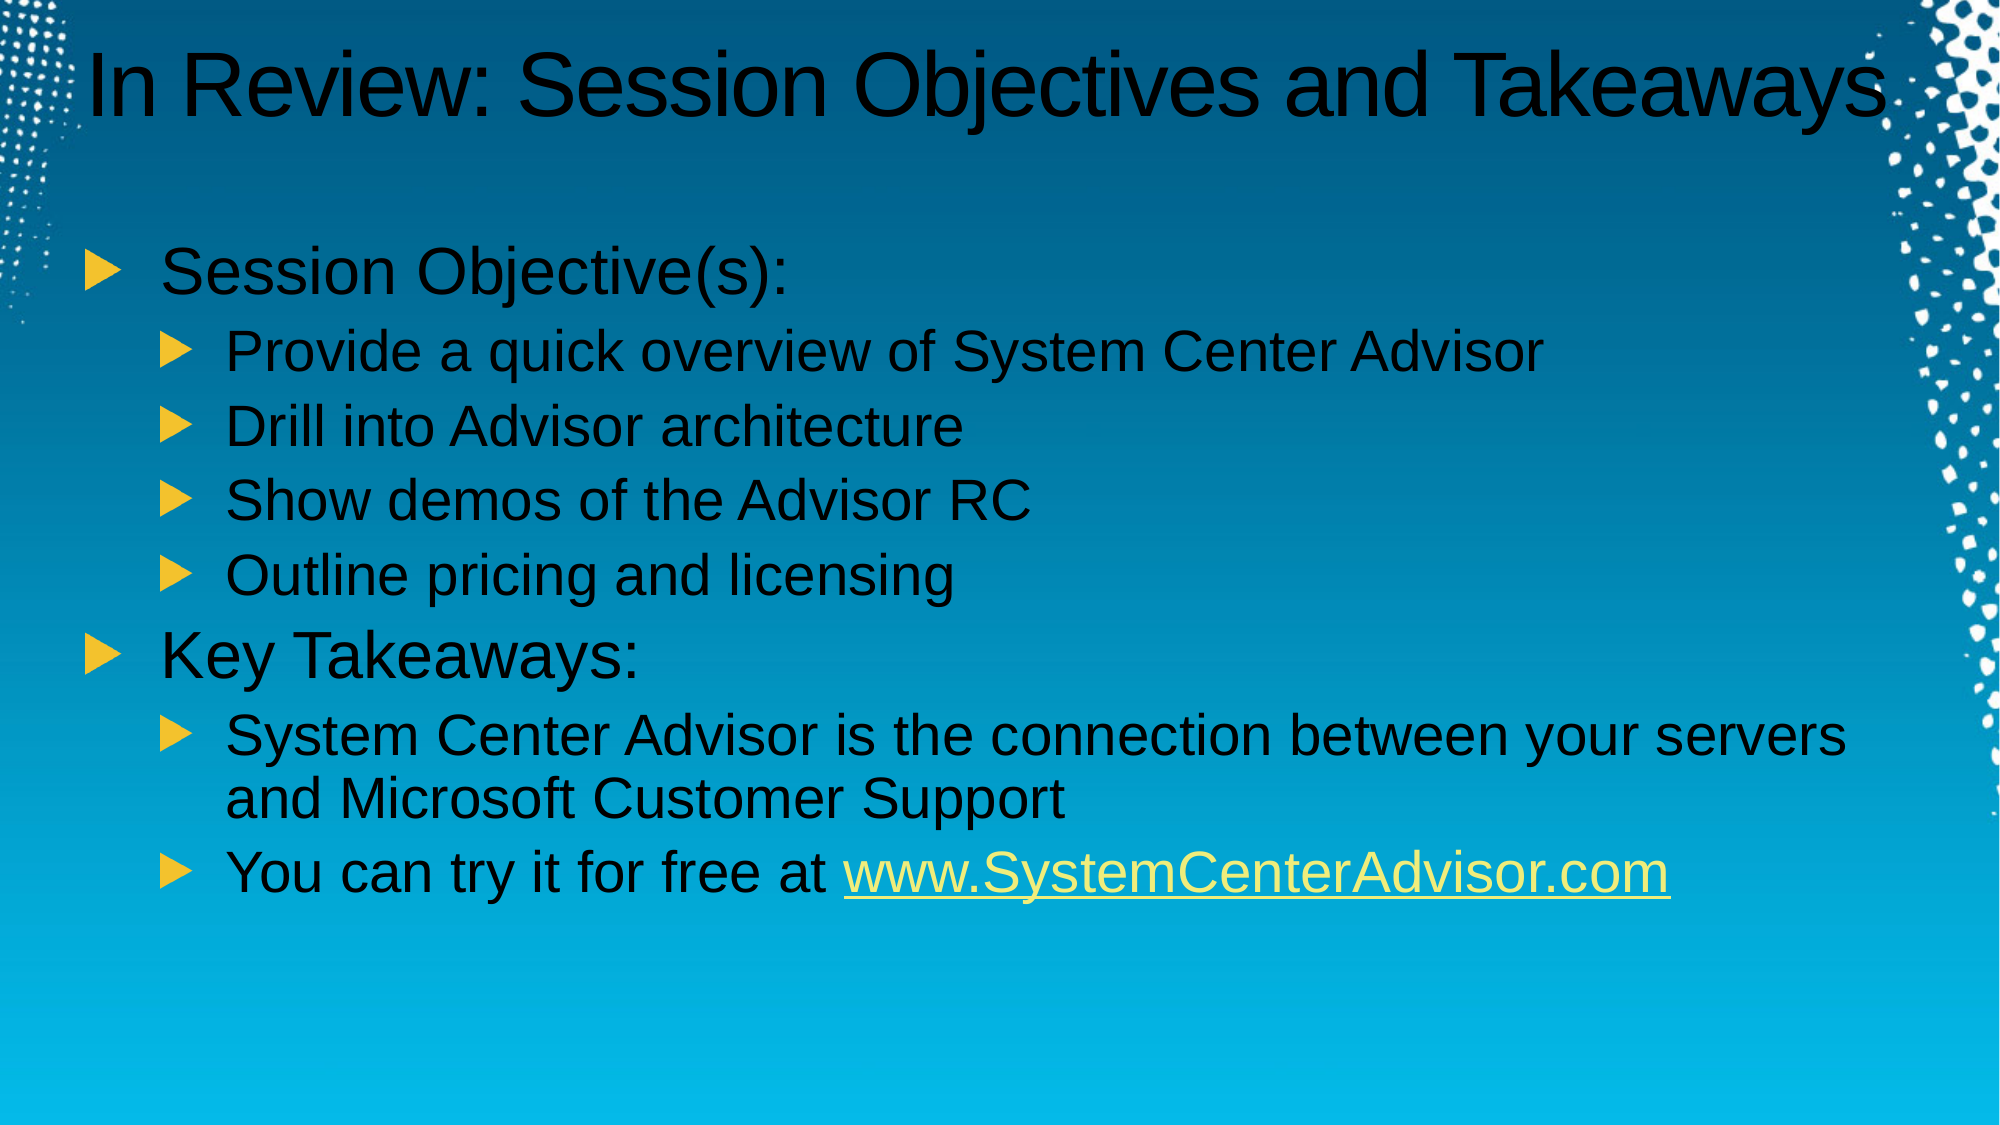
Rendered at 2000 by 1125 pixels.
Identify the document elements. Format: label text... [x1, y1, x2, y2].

picture [1957, 187, 1971, 200]
picture [1930, 291, 1941, 297]
picture [697, 725, 722, 754]
picture [657, 788, 661, 817]
picture [663, 565, 674, 594]
picture [549, 565, 560, 594]
picture [406, 862, 410, 891]
picture [906, 565, 917, 594]
picture [1921, 0, 1934, 8]
picture [1302, 725, 1318, 754]
title In Review: Session Objectives and Takeaways [85, 37, 1914, 138]
picture [314, 862, 318, 891]
picture [1922, 200, 1934, 207]
picture [1963, 535, 1977, 550]
picture [1974, 683, 1985, 694]
picture [1722, 725, 1726, 754]
picture [914, 714, 918, 754]
picture [43, 42, 49, 53]
picture [1689, 725, 1714, 754]
picture [596, 779, 629, 817]
picture [1970, 426, 1980, 436]
picture [1898, 188, 1912, 198]
picture [1256, 861, 1279, 891]
picture [54, 76, 60, 83]
picture [33, 116, 40, 124]
picture [652, 565, 656, 594]
picture [294, 788, 308, 817]
picture [702, 562, 706, 594]
picture [1983, 404, 1992, 414]
picture [167, 633, 200, 677]
picture [361, 565, 372, 594]
picture [58, 32, 66, 41]
picture [526, 725, 537, 754]
picture [797, 788, 822, 817]
picture [1468, 861, 1491, 892]
picture [0, 24, 9, 33]
picture [977, 788, 993, 817]
picture [845, 862, 1670, 903]
picture [373, 862, 400, 891]
picture [844, 862, 968, 891]
picture [1626, 862, 1631, 891]
picture [343, 725, 368, 754]
picture [11, 55, 21, 64]
picture [1372, 725, 1393, 754]
picture [701, 862, 725, 891]
picture [546, 856, 558, 891]
picture [431, 565, 436, 606]
picture [515, 725, 519, 754]
picture [1610, 725, 1614, 754]
picture [1994, 382, 2000, 391]
picture [404, 725, 415, 754]
picture [55, 62, 62, 69]
picture [1354, 852, 1389, 891]
picture [0, 155, 5, 163]
picture [344, 862, 366, 891]
list Session Objective(s): Provide a quick overview of System Center Advisor Drill into Advisor architecture Show demos of the Advisor RC Outline pricing and licensing Key Takeaways: System Center Advisor is the connection between your servers and Microsoft Customer Support You can try it for free at www.SystemCenterAdvisor.com [85, 237, 1914, 562]
picture [866, 779, 896, 817]
picture [18, 13, 26, 19]
picture [741, 725, 763, 754]
picture [274, 788, 285, 817]
picture [1337, 861, 1350, 891]
picture [1972, 570, 1986, 583]
picture [683, 565, 697, 594]
picture [1100, 725, 1111, 754]
picture [16, 143, 21, 151]
picture [13, 41, 25, 49]
picture [313, 777, 317, 817]
picture [851, 725, 873, 754]
picture [350, 565, 354, 594]
picture [593, 644, 619, 677]
picture [1303, 861, 1329, 892]
picture [161, 481, 190, 515]
picture [324, 719, 336, 754]
picture [161, 332, 190, 366]
picture [1153, 725, 1175, 754]
picture [1181, 852, 1216, 892]
picture [1121, 725, 1146, 754]
picture [1294, 714, 1299, 754]
picture [1625, 725, 1629, 754]
picture [1099, 861, 1125, 892]
picture [34, 101, 43, 111]
picture [16, 22, 23, 34]
picture [557, 644, 586, 691]
picture [804, 725, 808, 754]
picture [1935, 431, 1946, 449]
picture [440, 716, 473, 754]
picture [1482, 725, 1486, 754]
picture [787, 565, 812, 594]
picture [1285, 855, 1299, 892]
picture [561, 782, 573, 817]
picture [758, 565, 780, 594]
picture [485, 788, 507, 817]
picture [1972, 312, 1985, 322]
picture [812, 856, 824, 891]
picture [26, 57, 34, 68]
picture [1914, 164, 1923, 177]
picture [986, 852, 1018, 892]
picture [514, 788, 539, 817]
picture [33, 0, 42, 10]
picture [209, 643, 238, 677]
picture [925, 725, 936, 754]
picture [1915, 109, 1924, 119]
picture [570, 565, 583, 594]
picture [161, 854, 190, 887]
picture [266, 725, 291, 766]
picture [733, 862, 757, 891]
picture [464, 565, 468, 594]
picture [1914, 274, 1920, 291]
picture [1935, 0, 2000, 306]
picture [495, 565, 517, 594]
picture [770, 725, 795, 754]
picture [452, 856, 464, 891]
picture [1527, 725, 1552, 766]
picture [545, 777, 558, 817]
picture [1133, 862, 1138, 891]
picture [482, 725, 507, 754]
picture [630, 862, 634, 891]
picture [1963, 589, 1976, 607]
picture [1968, 481, 1978, 492]
picture [1928, 399, 1939, 415]
picture [1356, 719, 1368, 754]
picture [381, 565, 406, 594]
picture [946, 725, 971, 754]
picture [1057, 725, 1061, 754]
picture [386, 725, 398, 754]
picture [1089, 725, 1093, 754]
picture [716, 788, 741, 817]
picture [1984, 349, 1992, 357]
picture [293, 565, 297, 594]
picture [782, 862, 809, 891]
picture [230, 716, 260, 754]
picture [904, 788, 916, 817]
picture [263, 862, 288, 891]
picture [945, 788, 961, 817]
picture [417, 862, 428, 891]
picture [1925, 87, 1941, 99]
picture [1181, 719, 1193, 754]
picture [1973, 368, 1982, 380]
picture [545, 719, 557, 754]
picture [45, 16, 55, 24]
picture [1988, 691, 2000, 709]
picture [777, 788, 787, 817]
picture [1139, 861, 1172, 891]
picture [1393, 725, 1410, 754]
picture [969, 788, 974, 829]
picture [626, 716, 661, 754]
picture [639, 788, 651, 817]
picture [33, 88, 42, 97]
picture [18, 0, 29, 6]
picture [1955, 557, 1965, 573]
picture [1963, 335, 1972, 344]
picture [579, 851, 592, 891]
picture [86, 250, 119, 289]
picture [1992, 438, 2000, 448]
picture [345, 779, 382, 817]
picture [1953, 301, 1962, 312]
picture [937, 788, 942, 829]
picture [1958, 445, 1968, 460]
picture [376, 725, 380, 754]
picture [229, 562, 266, 594]
picture [3, 10, 11, 18]
picture [895, 719, 907, 754]
picture [1945, 213, 1955, 220]
picture [488, 862, 513, 903]
picture [1979, 657, 1995, 676]
picture [597, 862, 622, 891]
picture [1982, 714, 1993, 729]
picture [17, 129, 23, 136]
picture [0, 40, 9, 45]
picture [1952, 502, 1967, 516]
picture [759, 788, 771, 817]
picture [1892, 212, 1902, 216]
picture [522, 643, 554, 677]
picture [31, 131, 37, 138]
picture [572, 565, 593, 606]
picture [1993, 321, 2000, 339]
picture [1001, 788, 1026, 817]
picture [400, 643, 429, 677]
picture [1497, 861, 1523, 892]
picture [1988, 547, 2000, 561]
picture [1592, 861, 1618, 892]
picture [275, 565, 287, 594]
picture [471, 862, 475, 891]
picture [596, 725, 600, 754]
picture [1803, 725, 1807, 754]
picture [538, 565, 542, 594]
picture [1256, 725, 1267, 754]
picture [472, 644, 516, 677]
picture [1914, 308, 1929, 326]
picture [563, 725, 588, 754]
picture [1948, 413, 1958, 424]
picture [1394, 850, 1419, 892]
picture [1212, 725, 1237, 754]
picture [229, 853, 260, 891]
picture [47, 0, 57, 10]
picture [229, 788, 256, 817]
picture [1938, 122, 1950, 133]
picture [297, 725, 319, 754]
picture [404, 788, 426, 817]
picture [682, 862, 686, 891]
picture [1770, 725, 1795, 754]
picture [9, 84, 15, 91]
picture [161, 716, 190, 750]
picture [1981, 604, 2000, 620]
picture [929, 565, 950, 606]
picture [1942, 465, 1958, 483]
picture [663, 851, 676, 891]
picture [1532, 861, 1545, 891]
picture [29, 27, 38, 38]
picture [56, 47, 64, 55]
picture [1935, 379, 1948, 391]
picture [1245, 725, 1249, 754]
picture [369, 631, 393, 677]
picture [1425, 862, 1451, 891]
picture [1995, 582, 2000, 595]
picture [244, 644, 273, 691]
picture [1950, 359, 1960, 366]
picture [1024, 725, 1049, 754]
picture [1592, 725, 1604, 754]
picture [1935, 177, 1945, 189]
picture [1946, 155, 1961, 167]
picture [1978, 517, 1987, 527]
picture [1925, 141, 1935, 155]
picture [42, 31, 53, 39]
picture [1448, 725, 1473, 754]
picture [24, 72, 32, 79]
picture [666, 725, 680, 754]
picture [1932, 235, 1943, 241]
picture [1068, 725, 1079, 754]
picture [1822, 725, 1844, 754]
picture [1926, 344, 1939, 358]
picture [1081, 855, 1095, 892]
picture [922, 788, 926, 817]
picture [1659, 725, 1681, 754]
picture [1456, 862, 1460, 891]
picture [453, 788, 478, 817]
picture [1955, 246, 1965, 256]
picture [161, 407, 190, 441]
picture [41, 59, 48, 67]
picture [1920, 257, 1932, 264]
picture [1960, 392, 1970, 403]
picture [1941, 324, 1952, 332]
picture [821, 565, 825, 594]
picture [1222, 861, 1248, 892]
picture [1051, 782, 1063, 817]
picture [10, 69, 17, 78]
picture [1738, 725, 1763, 754]
picture [1980, 460, 1987, 469]
picture [28, 42, 36, 53]
picture [1559, 725, 1584, 754]
picture [1969, 625, 1985, 642]
picture [618, 565, 645, 594]
picture [1942, 269, 1953, 276]
picture [1911, 223, 1918, 230]
picture [437, 643, 469, 677]
picture [927, 565, 940, 594]
picture [697, 782, 709, 817]
picture [1632, 861, 1665, 891]
picture [305, 562, 317, 594]
picture [1493, 725, 1504, 754]
picture [1325, 725, 1350, 754]
picture [1416, 725, 1441, 754]
picture [330, 643, 362, 677]
picture [1946, 525, 1956, 533]
picture [295, 633, 330, 677]
picture [434, 788, 438, 817]
picture [38, 74, 47, 80]
picture [1991, 747, 2000, 765]
picture [895, 565, 899, 594]
picture [749, 788, 753, 817]
picture [1919, 367, 1930, 378]
picture [1963, 278, 1976, 291]
picture [86, 634, 119, 673]
picture [994, 725, 1016, 754]
picture [1889, 152, 1901, 166]
picture [830, 788, 834, 817]
picture [1991, 637, 2000, 652]
picture [832, 565, 843, 594]
picture [670, 788, 692, 817]
picture [1034, 788, 1038, 817]
picture [1929, 27, 1945, 45]
picture [30, 14, 40, 23]
picture [439, 565, 455, 594]
picture [296, 862, 308, 891]
picture [1562, 861, 1586, 892]
picture [263, 788, 267, 817]
picture [685, 714, 689, 754]
picture [852, 565, 874, 594]
picture [1053, 861, 1076, 892]
picture [161, 556, 190, 590]
picture [6, 97, 12, 105]
picture [1990, 492, 2000, 505]
